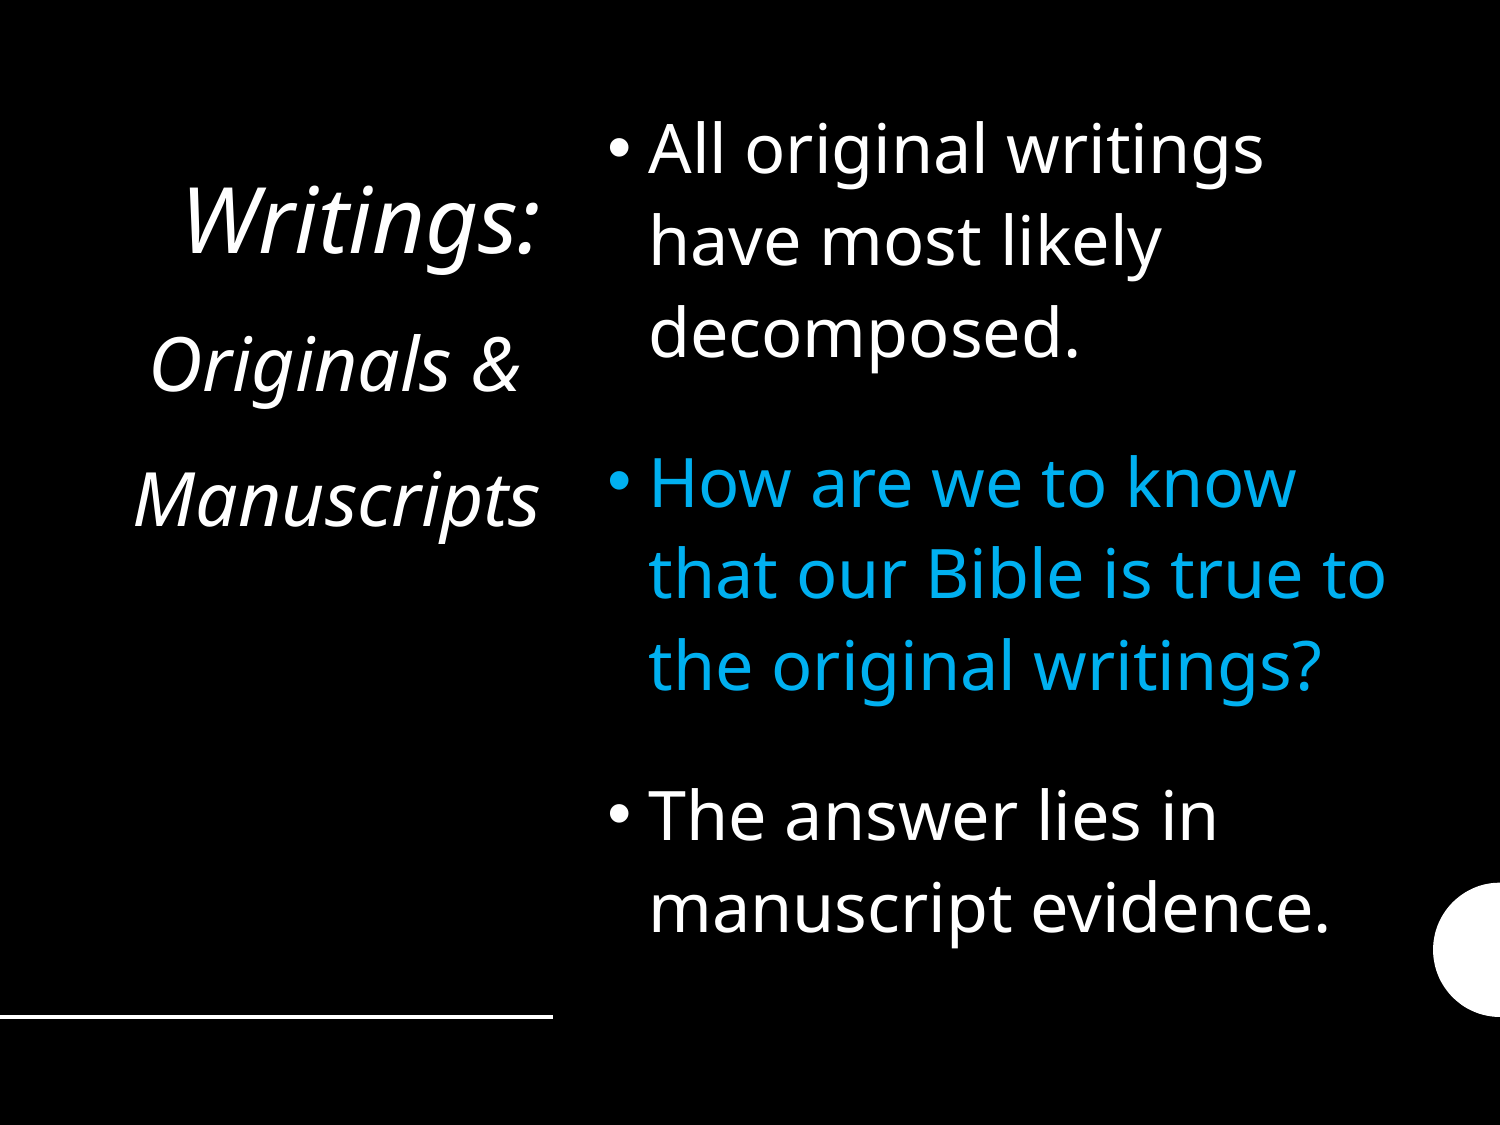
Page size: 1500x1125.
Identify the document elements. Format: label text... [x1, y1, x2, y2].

title Writings: Originals & Manuscripts [0, 98, 557, 912]
list All original writings have most likely decomposed. How are we to know that our Bible is true to the original writings? The answer lies in manuscript evidence. [592, 88, 1407, 977]
